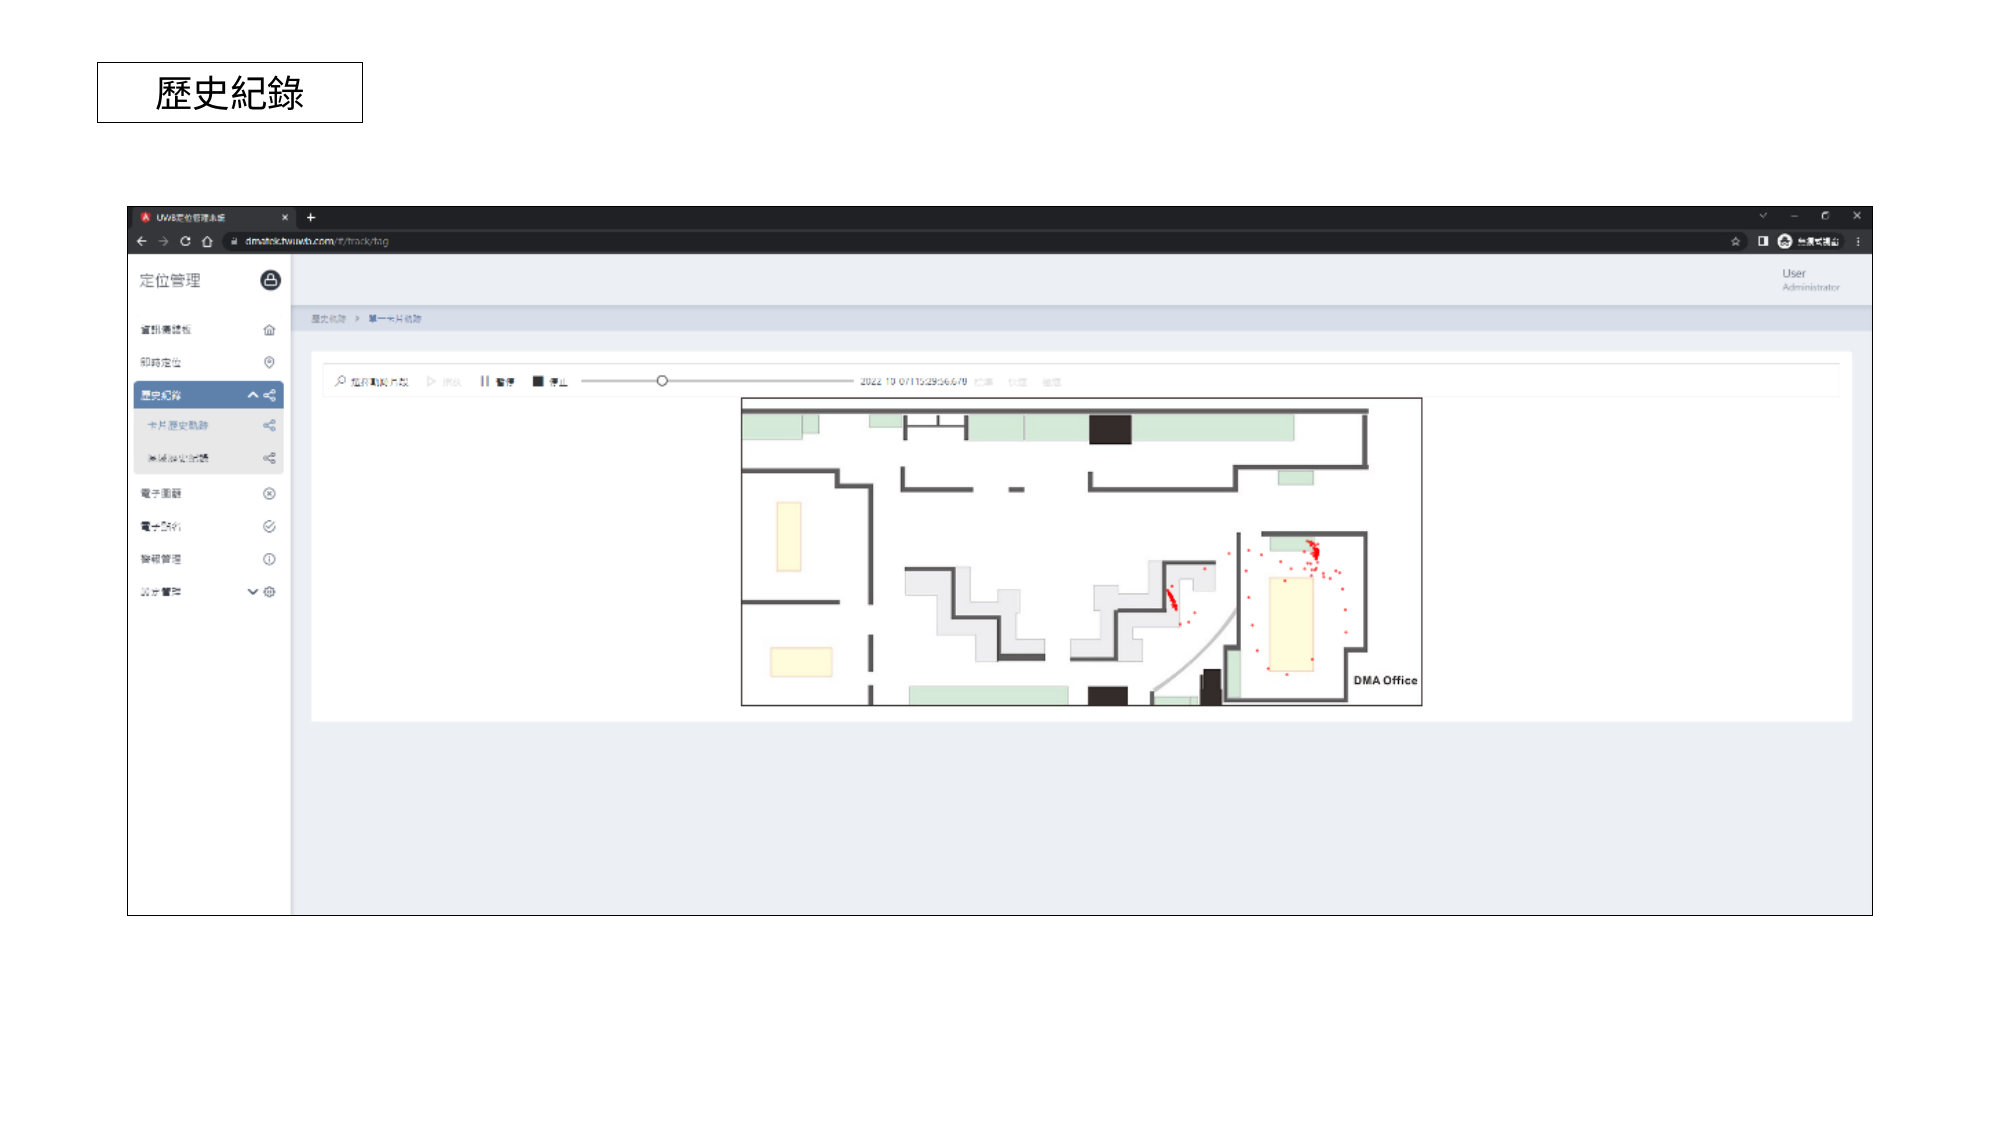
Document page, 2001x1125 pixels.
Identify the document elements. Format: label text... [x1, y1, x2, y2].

text_box 歷史紀錄 [97, 62, 363, 123]
picture [127, 206, 1873, 916]
